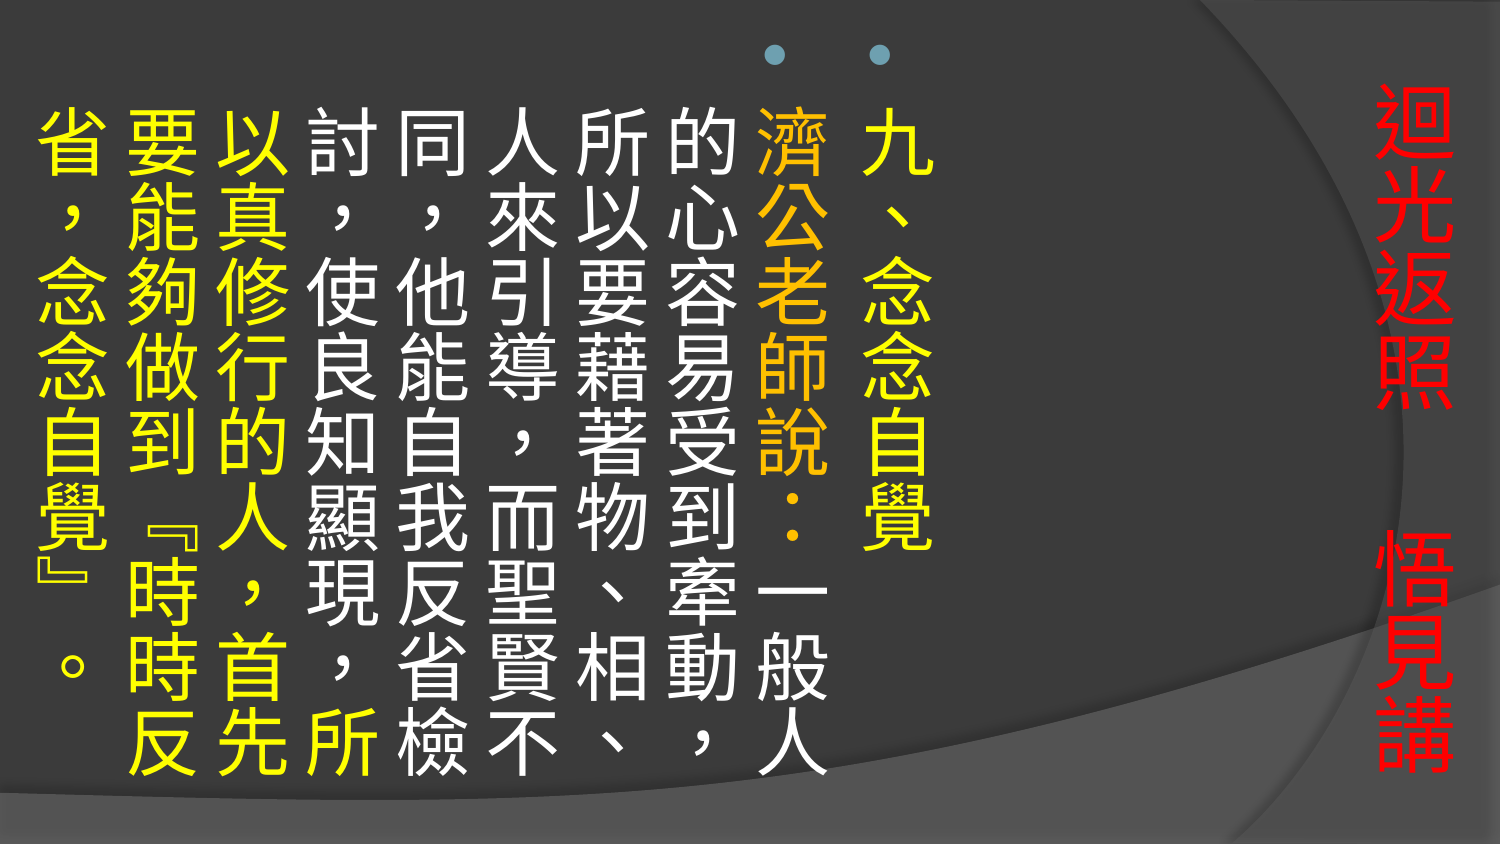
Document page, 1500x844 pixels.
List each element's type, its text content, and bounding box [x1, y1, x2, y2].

title 迴光返照 悟見講 [1352, 43, 1473, 812]
list 九、念念自覺 濟公老師說：一般人的心容易受到牽動，所以要藉著物、相、人來引導，而聖賢不 同，他能自我反省檢討，使良知顯現，所以真修行的人，首先要能夠做到『時時反省，念念自覺』。 [17, 20, 1341, 824]
